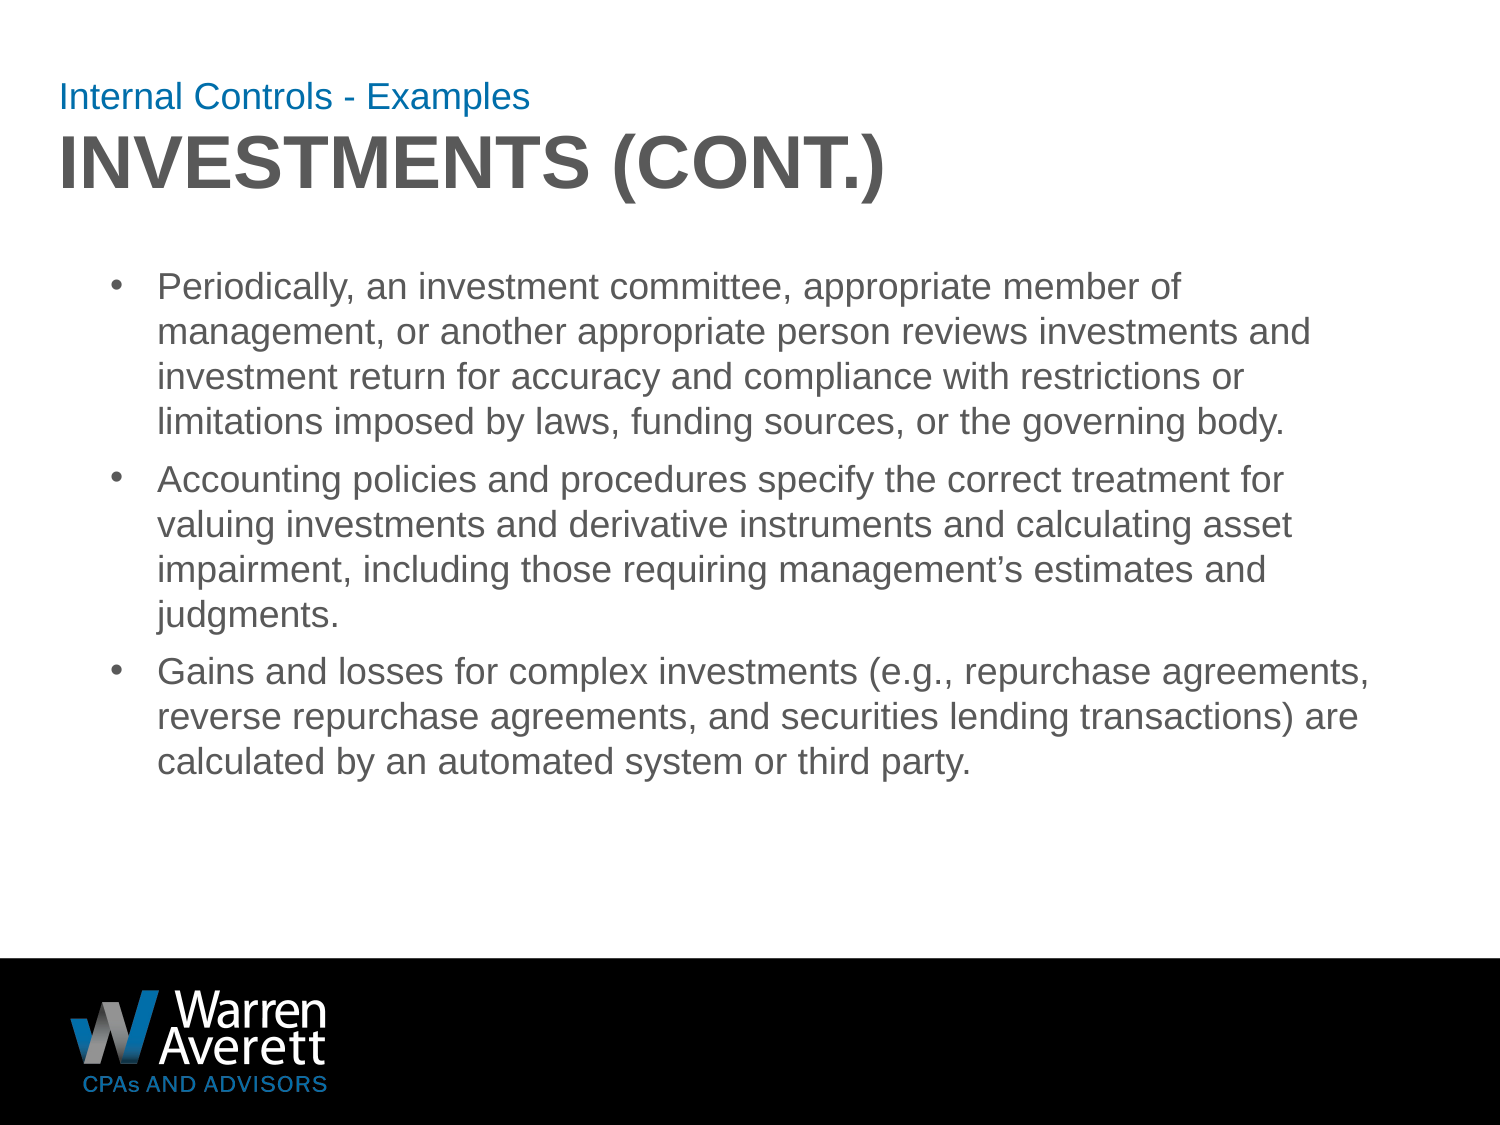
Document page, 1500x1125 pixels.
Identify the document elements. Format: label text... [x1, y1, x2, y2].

text_box Internal Controls - Examples [43, 64, 610, 132]
picture [0, 0, 1500, 1125]
list Periodically, an investment committee, appropriate member of management, or another appropriate person reviews investments and investment return for accuracy and compliance with restrictions or limitations imposed by laws, funding sources, or the governing body. Accounting policies and procedures specify the correct treatment for valuing investments and derivative instruments and calculating asset impairment, including those requiring management’s estimates and judgments. Gains and losses for complex investments (e.g., repurchase agreements, reverse repurchase agreements, and securities lending transactions) are calculated by an automated system or third party. [95, 254, 1409, 931]
title Investments (Cont.) [43, 106, 1346, 231]
